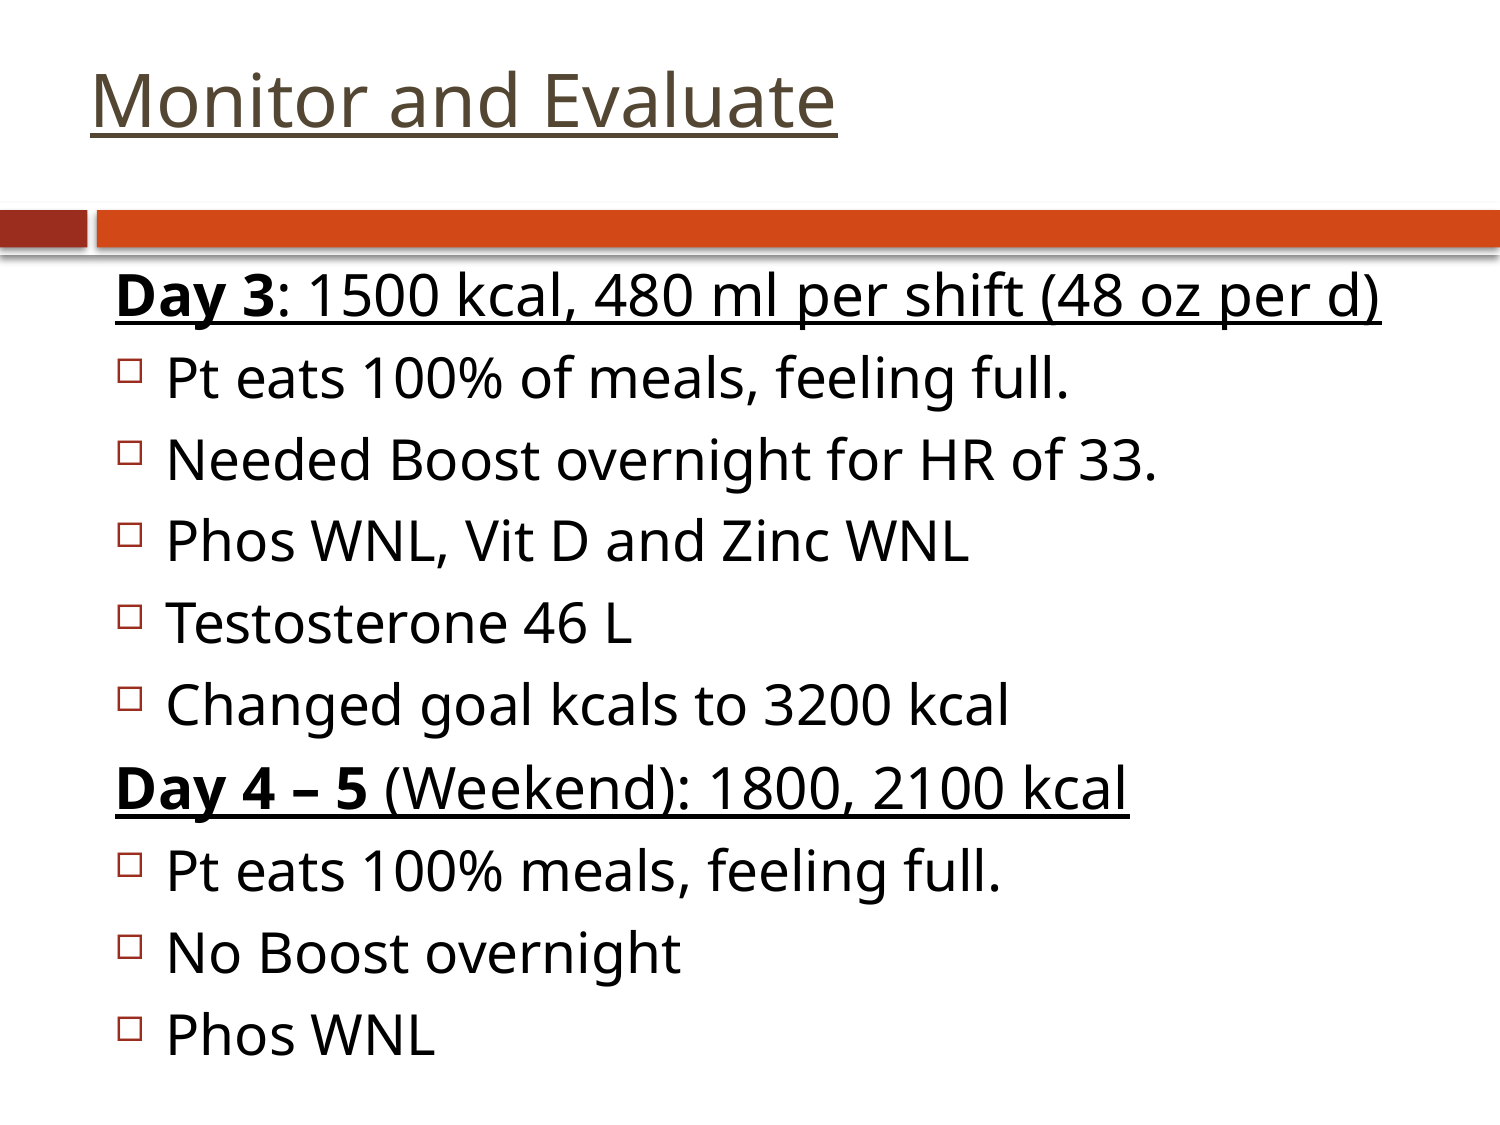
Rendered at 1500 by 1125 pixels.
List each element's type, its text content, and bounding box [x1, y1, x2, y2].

title Monitor and Evaluate [75, 45, 1425, 150]
list Day 3: 1500 kcal, 480 ml per shift (48 oz per d) Pt eats 100% of meals, feeling full. Needed Boost overnight for HR of 33. Phos WNL, Vit D and Zinc WNL Testosterone 46 L Changed goal kcals to 3200 kcal Day 4 – 5 (Weekend): 1800, 2100 kcal Pt eats 100% meals, feeling full. No Boost overnight Phos WNL [99, 249, 1450, 1080]
